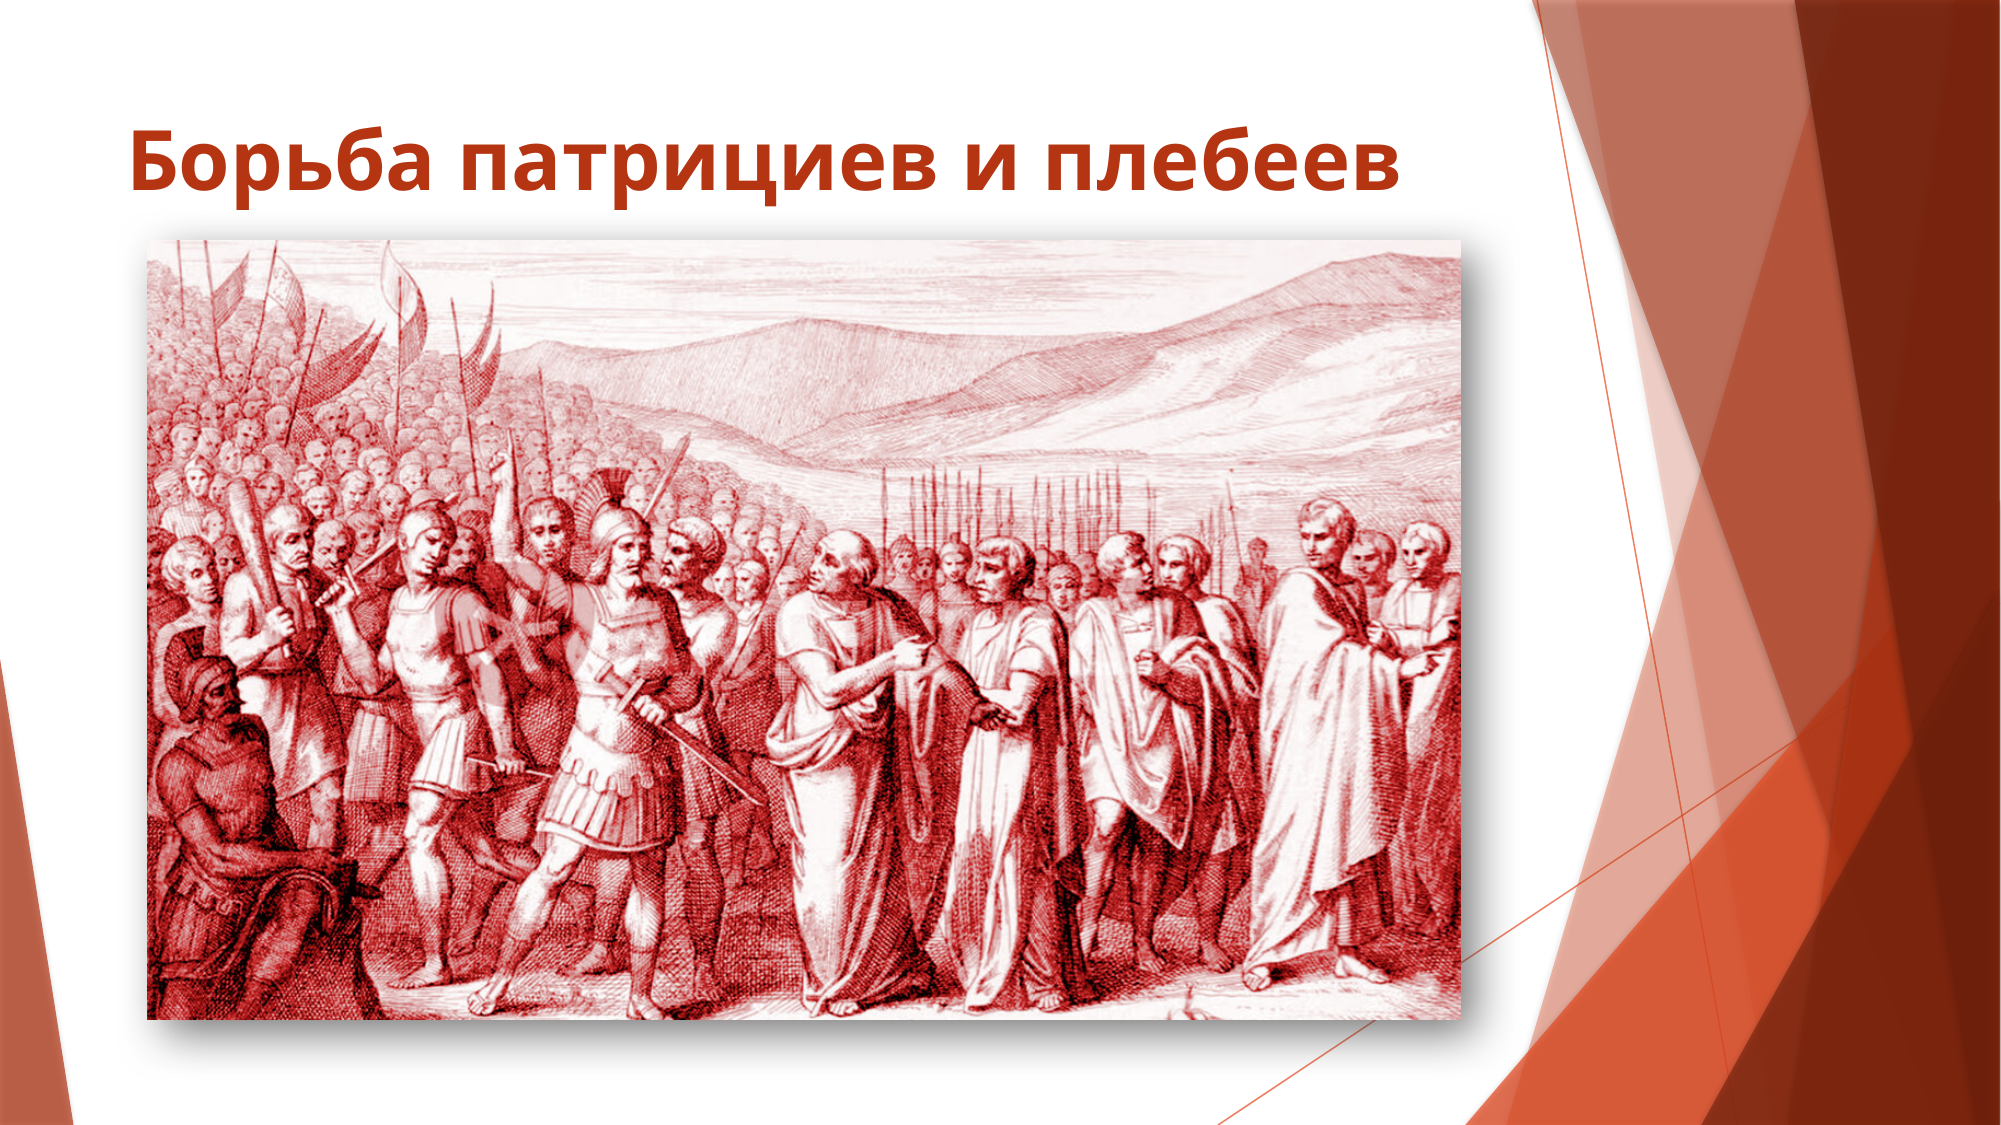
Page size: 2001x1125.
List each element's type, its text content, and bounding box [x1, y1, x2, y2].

picture [147, 239, 1461, 1021]
title Борьба патрициев и плебеев [111, 99, 1522, 317]
